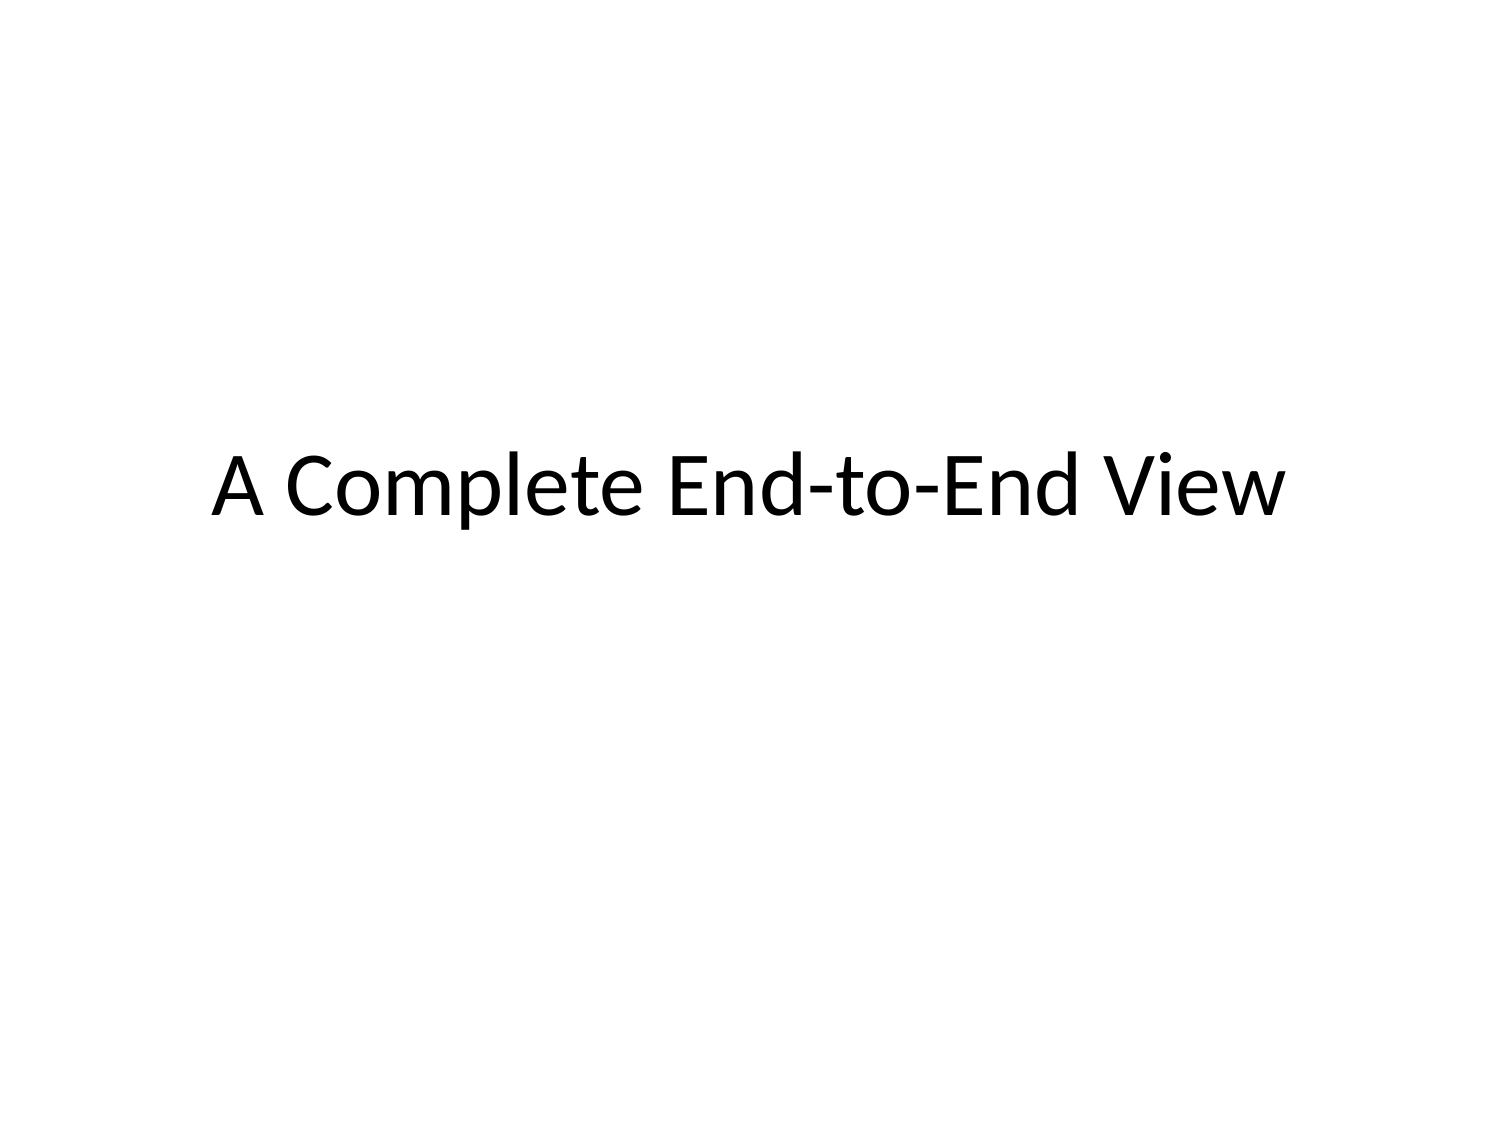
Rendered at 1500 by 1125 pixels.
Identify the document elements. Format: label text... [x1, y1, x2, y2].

title A Complete End-to-End View [112, 358, 1388, 600]
